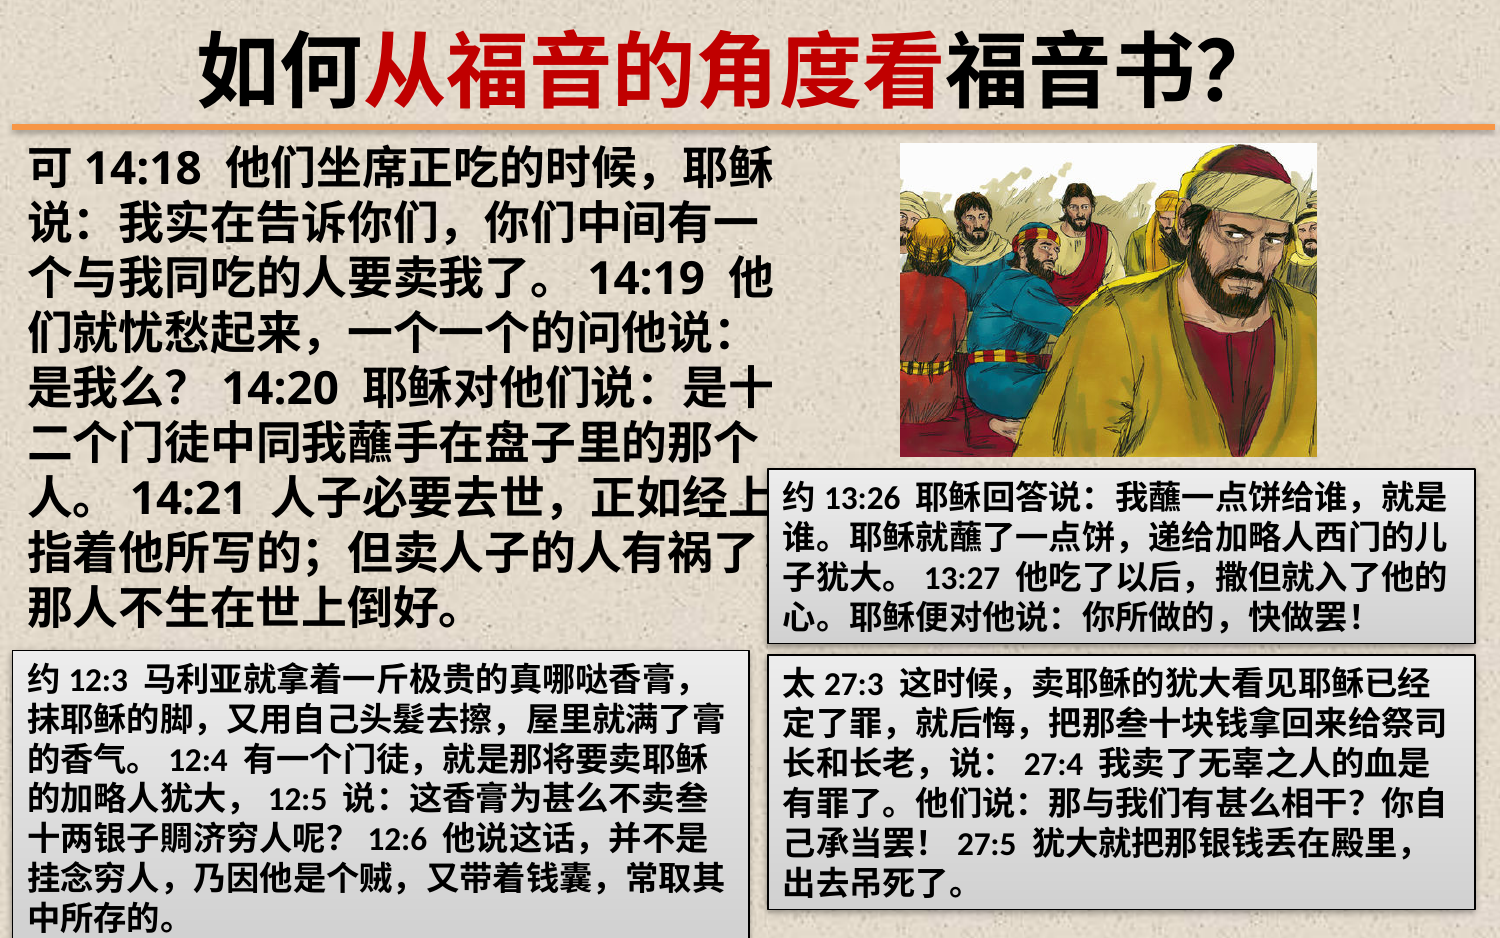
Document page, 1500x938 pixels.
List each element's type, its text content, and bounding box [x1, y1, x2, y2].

text_box 约13:26 耶稣回答说：我蘸一点饼给谁，就是谁。耶稣就蘸了一点饼，递给加略人西门的儿子犹大。13:27 他吃了以后，撒但就入了他的心。耶稣便对他说：你所做的，快做罢！ [767, 468, 1476, 644]
picture [0, 0, 1500, 938]
text_box 约12:3 马利亚就拿着一斤极贵的真哪哒香膏，抹耶稣的脚，又用自己头髮去擦，屋里就满了膏的香气。12:4 有一个门徒，就是那将要卖耶稣的加略人犹大，12:5 说：这香膏为甚么不卖叁十两银子賙济穷人呢？12:6 他说这话，并不是挂念穷人，乃因他是个贼，又带着钱囊，常取其中所存的。 [12, 650, 750, 938]
text_box 如何从福音的角度看福音书？ [181, 10, 1294, 126]
text_box 太27:3 这时候，卖耶稣的犹大看见耶稣已经定了罪，就后悔，把那叁十块钱拿回来给祭司长和长老，说：27:4 我卖了无辜之人的血是有罪了。他们说：那与我们有甚么相干？你自己承当罢！27:5 犹大就把那银钱丢在殿里，出去吊死了。 [767, 654, 1476, 910]
text_box 可14:18 他们坐席正吃的时候，耶稣说：我实在告诉你们，你们中间有一个与我同吃的人要卖我了。14:19 他们就忧愁起来，一个一个的问他说：是我么？14:20 耶稣对他们说：是十二个门徒中同我蘸手在盘子里的那个人。14:21 人子必要去世，正如经上指着他所写的；但卖人子的人有祸了！那人不生在世上倒好。 [12, 133, 800, 641]
